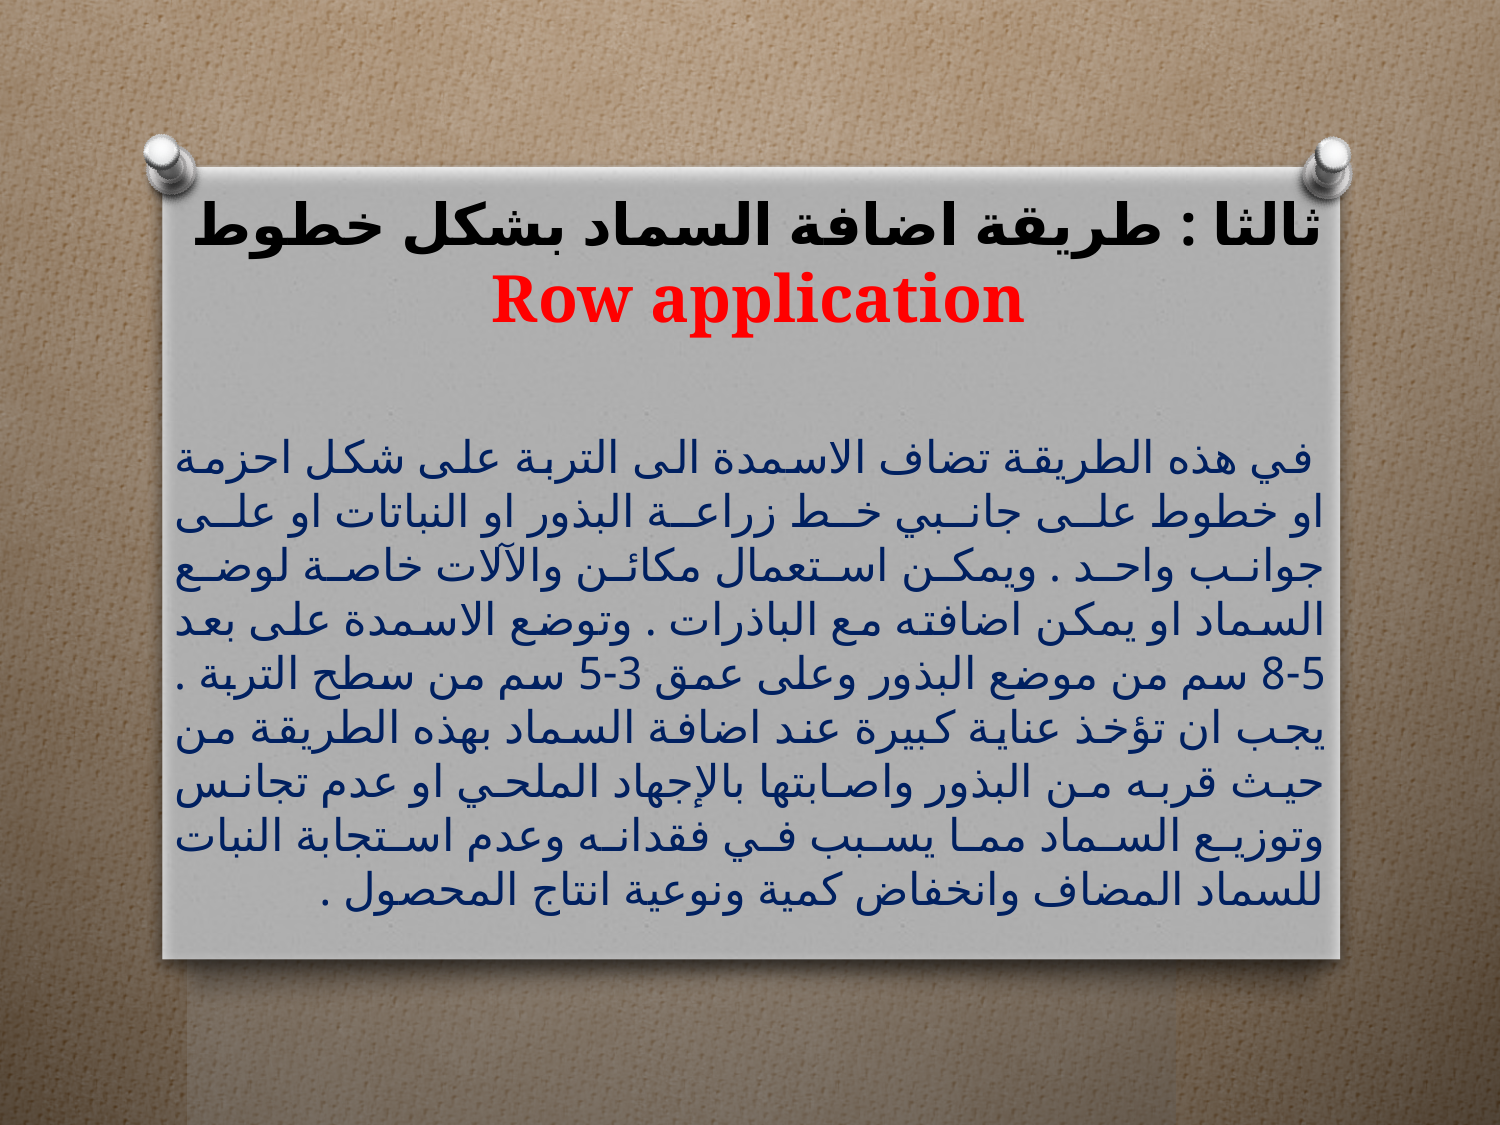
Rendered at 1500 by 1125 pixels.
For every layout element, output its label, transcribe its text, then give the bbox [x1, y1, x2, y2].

subtitle في هذه الطريقة تضاف الاسمدة الى التربة على شكل احزمة او خطوط على جانبي خط زراعة البذور او النباتات او على جوانب واحد . ويمكن استعمال مكائن والآلات خاصة لوضع السماد او يمكن اضافته مع الباذرات . وتوضع الاسمدة على بعد 5-8 سم من موضع البذور وعلى عمق 3-5 سم من سطح التربة . يجب ان تؤخذ عناية كبيرة عند اضافة السماد بهذه الطريقة من حيث قربه من البذور واصابتها بالإجهاد الملحي او عدم تجانس وتوزيع السماد مما يسبب في فقدانه وعدم استجابة النبات للسماد المضاف وانخفاض كمية ونوعية انتاج المحصول . [159, 420, 1341, 965]
picture [1274, 109, 1396, 218]
picture [112, 100, 235, 207]
title ثالثا : طريقة اضافة السماد بشكل خطوط Row application [159, 160, 1341, 343]
